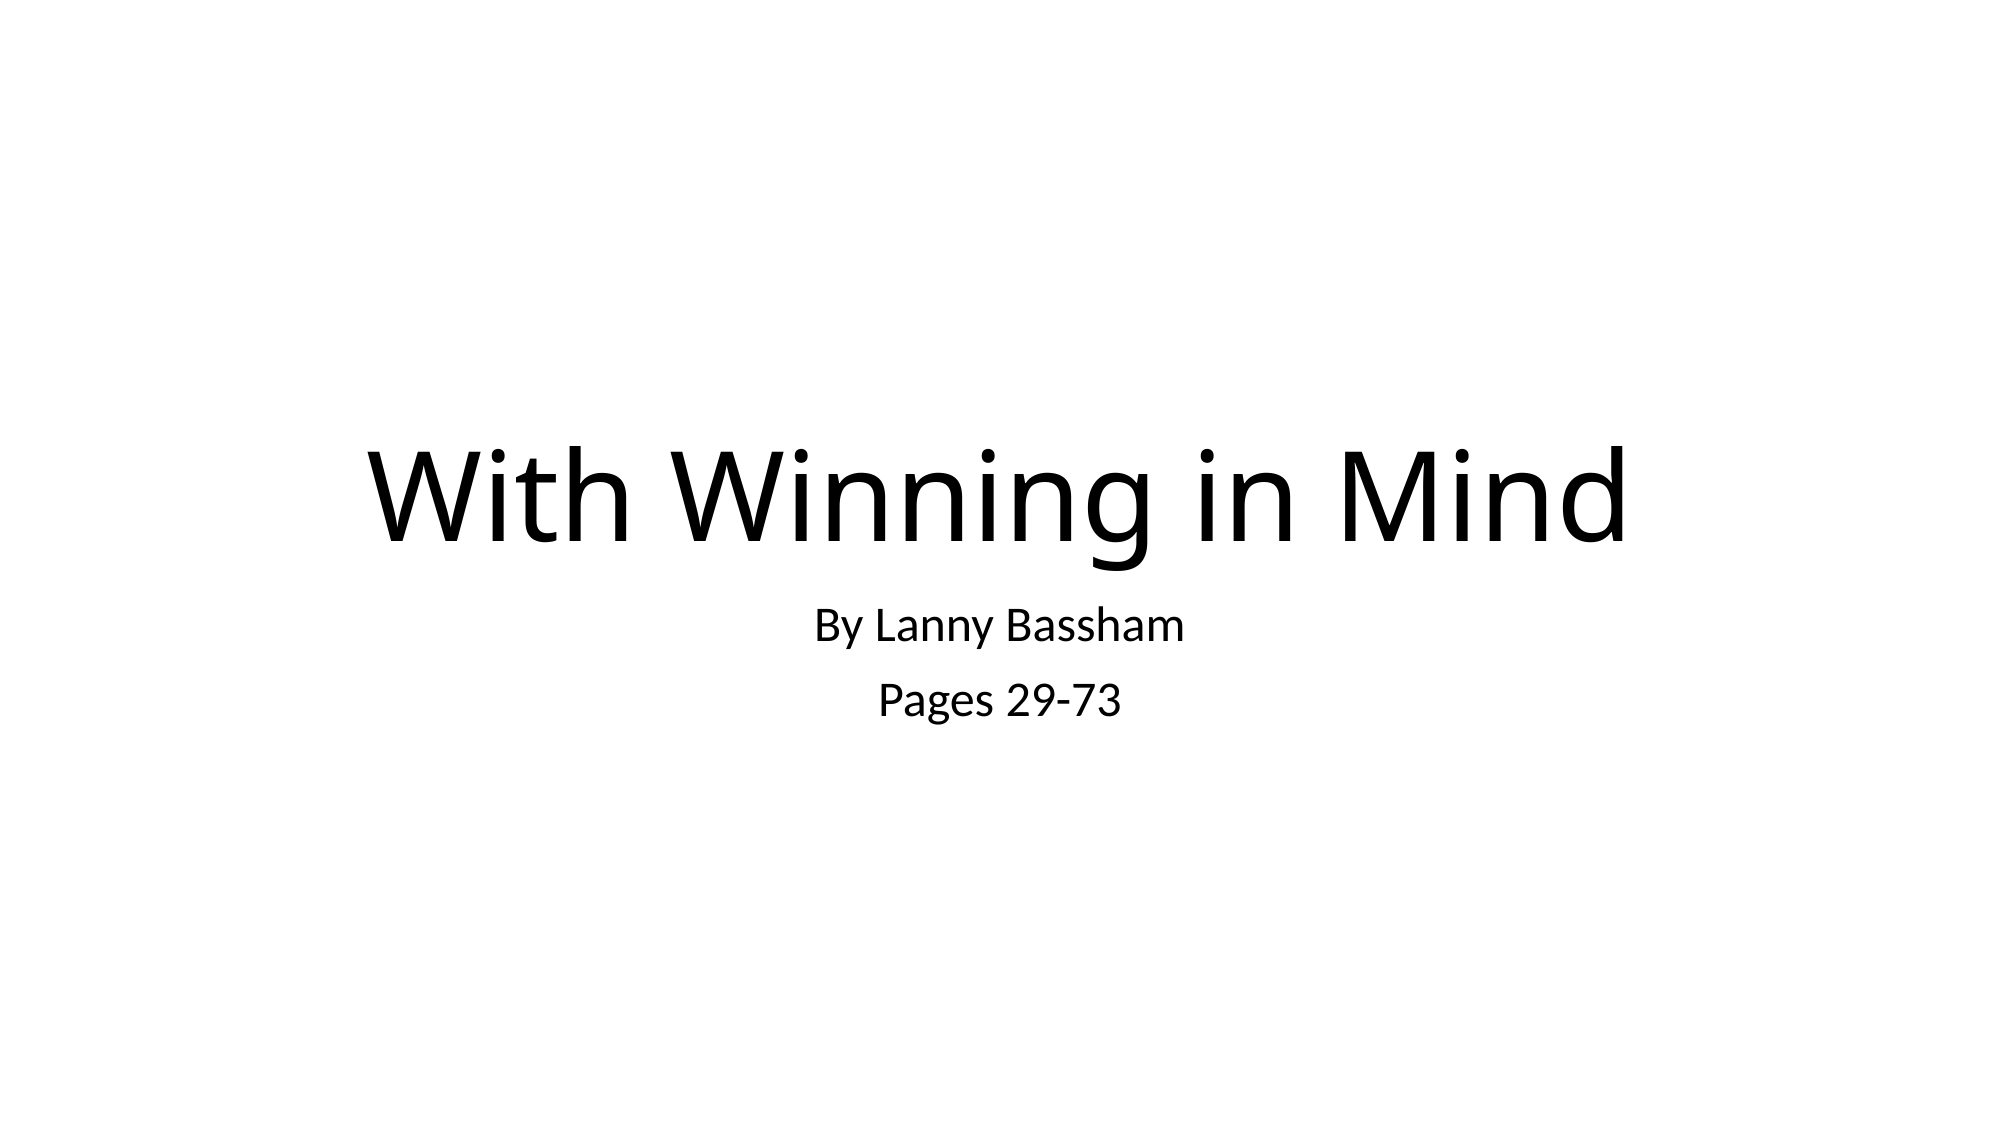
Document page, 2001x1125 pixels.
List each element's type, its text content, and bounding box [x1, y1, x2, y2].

title With Winning in Mind [249, 184, 1750, 576]
subtitle By Lanny Bassham Pages 29-73 [249, 590, 1750, 863]
